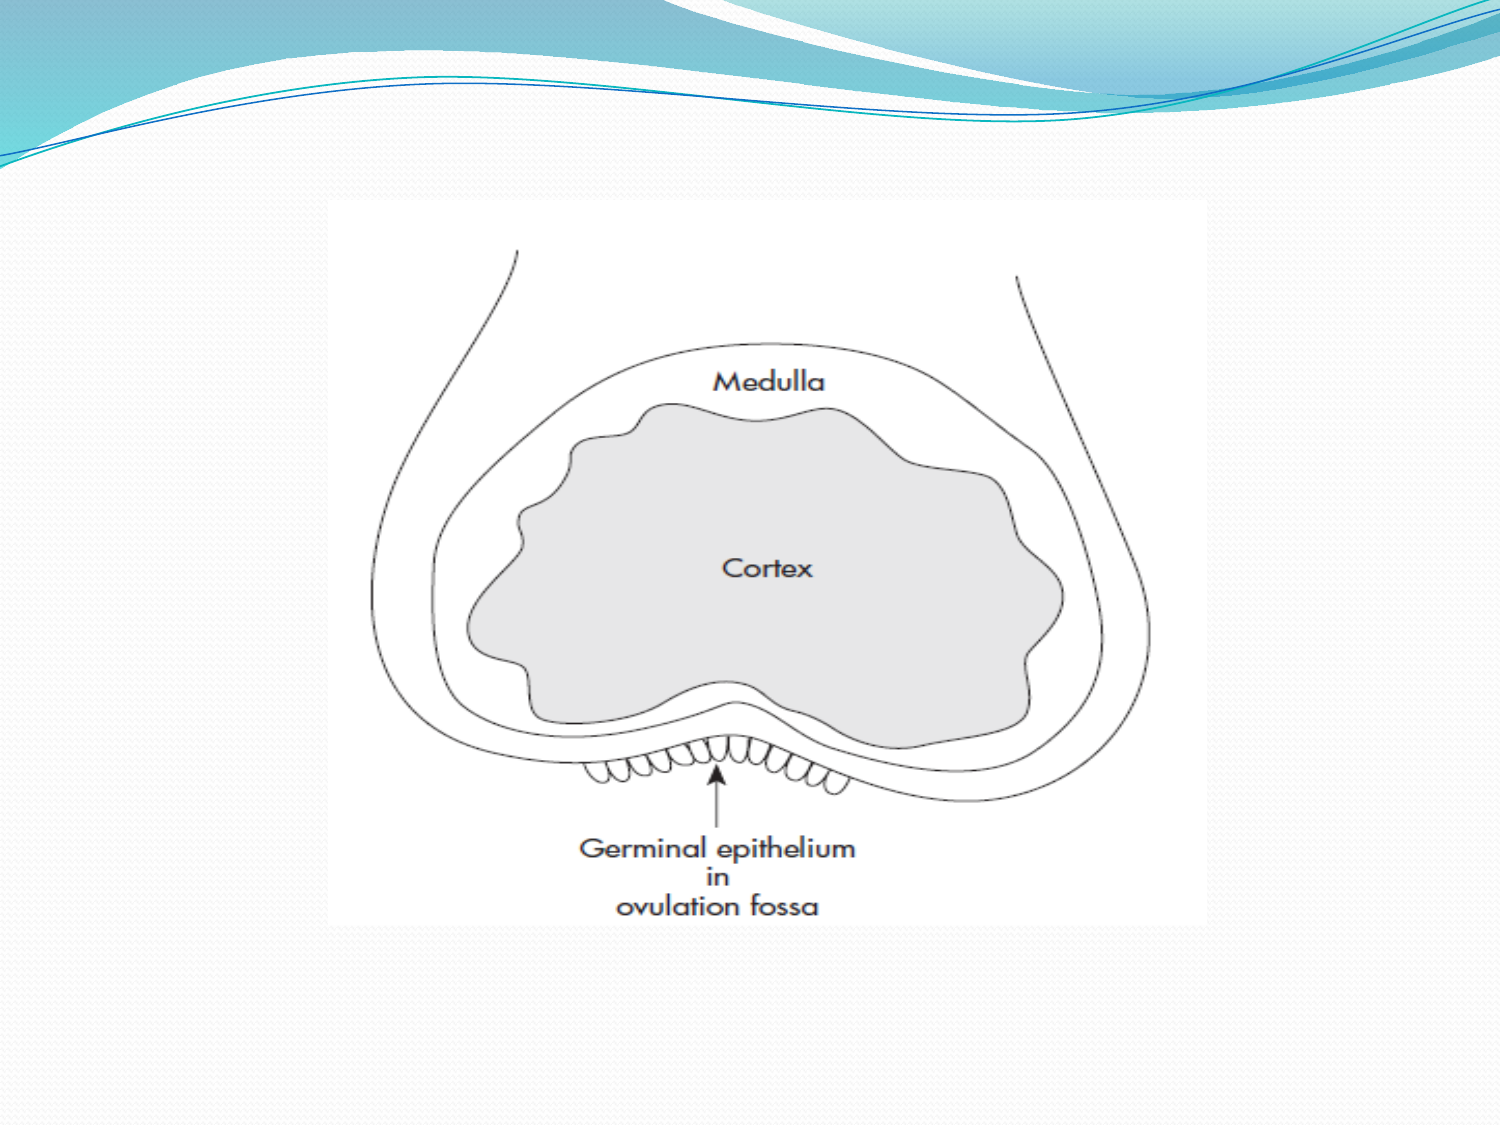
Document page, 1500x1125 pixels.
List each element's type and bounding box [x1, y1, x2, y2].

picture [327, 200, 1208, 925]
